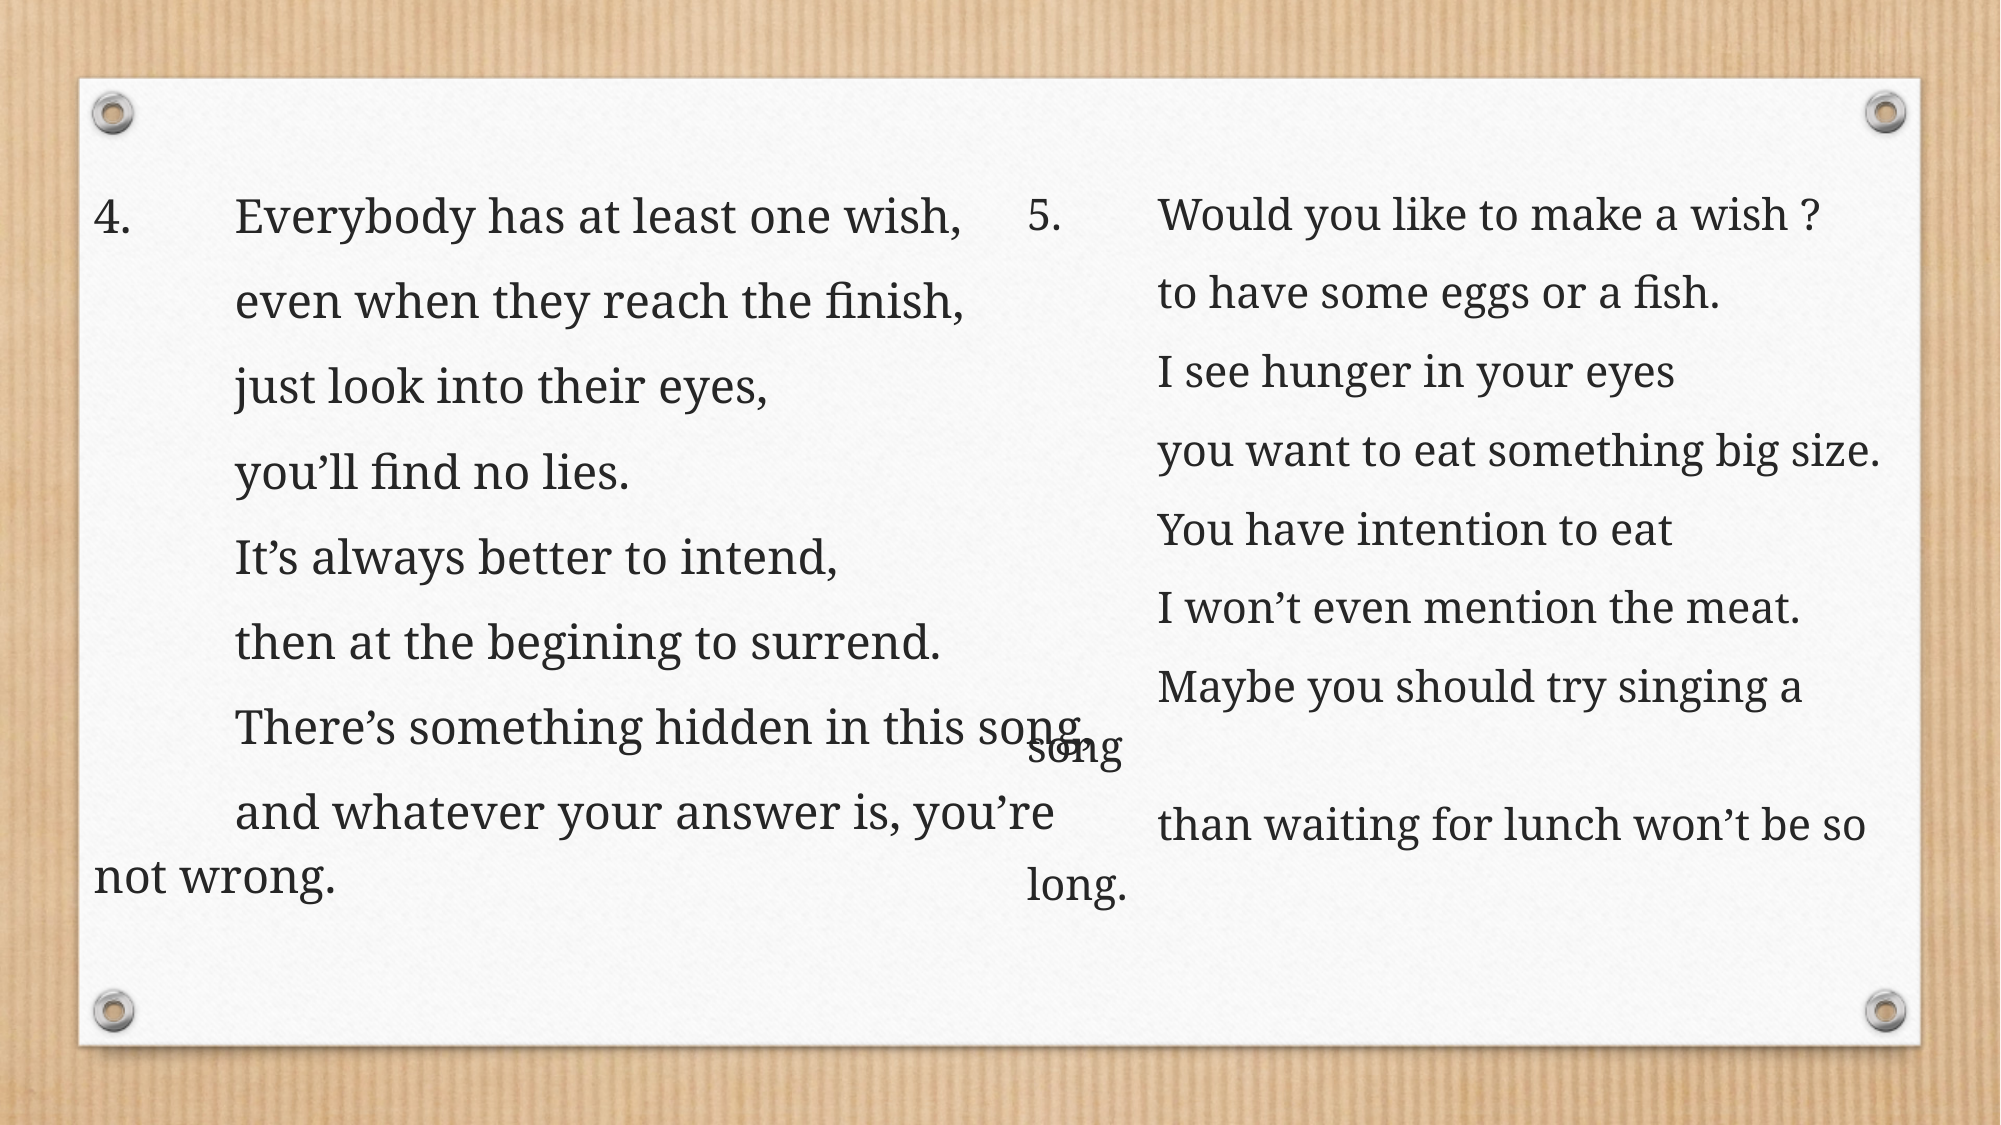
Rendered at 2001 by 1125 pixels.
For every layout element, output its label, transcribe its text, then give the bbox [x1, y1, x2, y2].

text_box 5. Would you like to make a wish ? to have some eggs or a fish. I see hunger in your eyes you want to eat something big size. You have intention to eat I won’t even mention the meat. Maybe you should try singing a song than waiting for lunch won’t be so long. [1012, 176, 1918, 923]
picture [0, 0, 2001, 1125]
text_box 4. Everybody has at least one wish, even when they reach the finish, just look into their eyes, you’ll find no lies. It’s always better to intend, then at the begining to surrend. There’s something hidden in this song, and whatever your answer is, you’re not wrong. [78, 176, 1109, 963]
